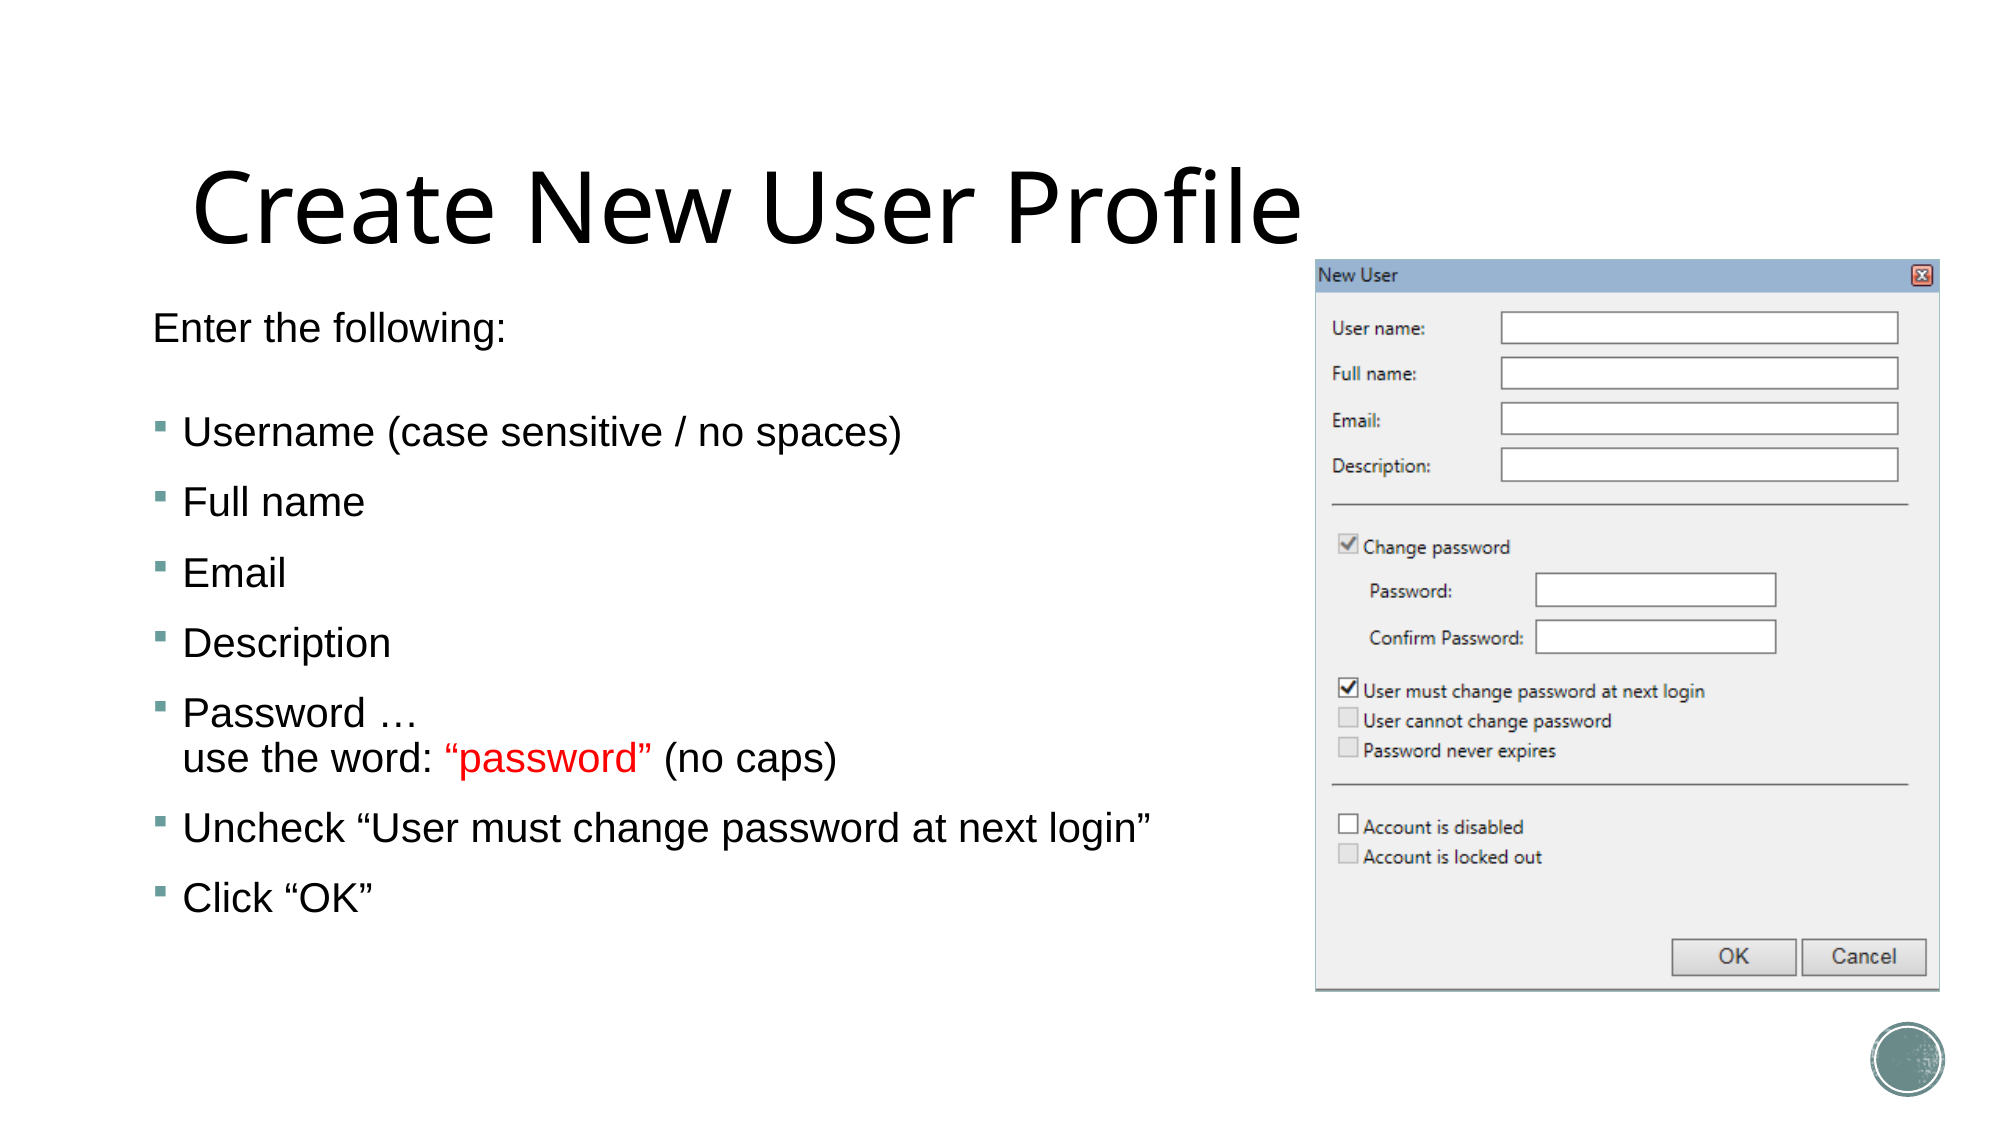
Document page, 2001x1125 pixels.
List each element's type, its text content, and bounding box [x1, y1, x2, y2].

picture [1316, 260, 1939, 991]
title Create New User Profile [175, 79, 1826, 344]
list Enter the following: Username (case sensitive / no spaces) Full name Email Description Password … use the word: “password” (no caps) Uncheck “User must change password at next login” Click “OK” [137, 299, 1190, 1014]
